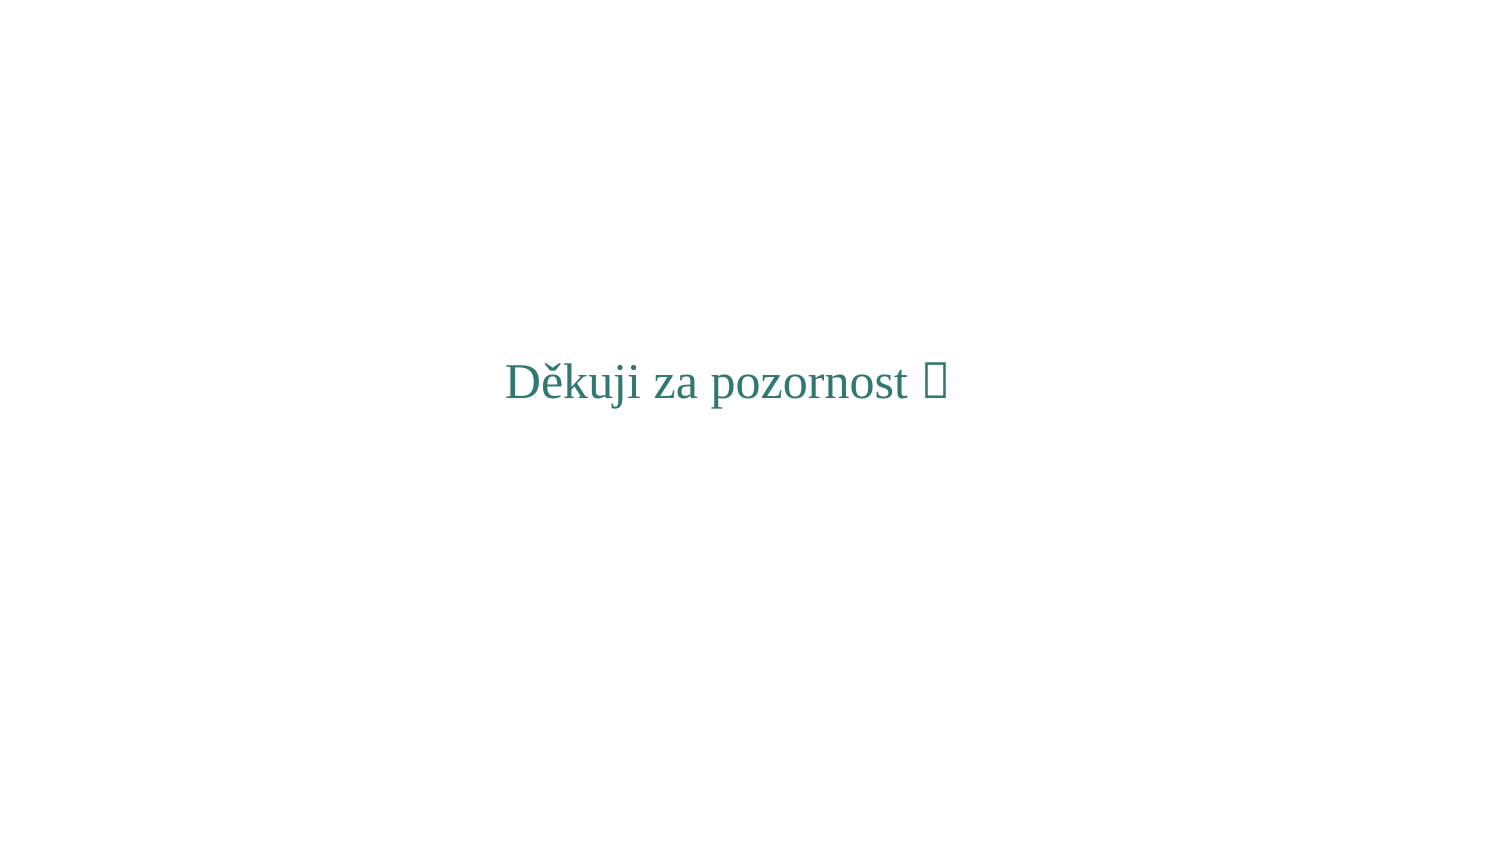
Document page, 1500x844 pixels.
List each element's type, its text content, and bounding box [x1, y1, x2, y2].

text_box Děkuji za pozornost  [490, 341, 1258, 417]
